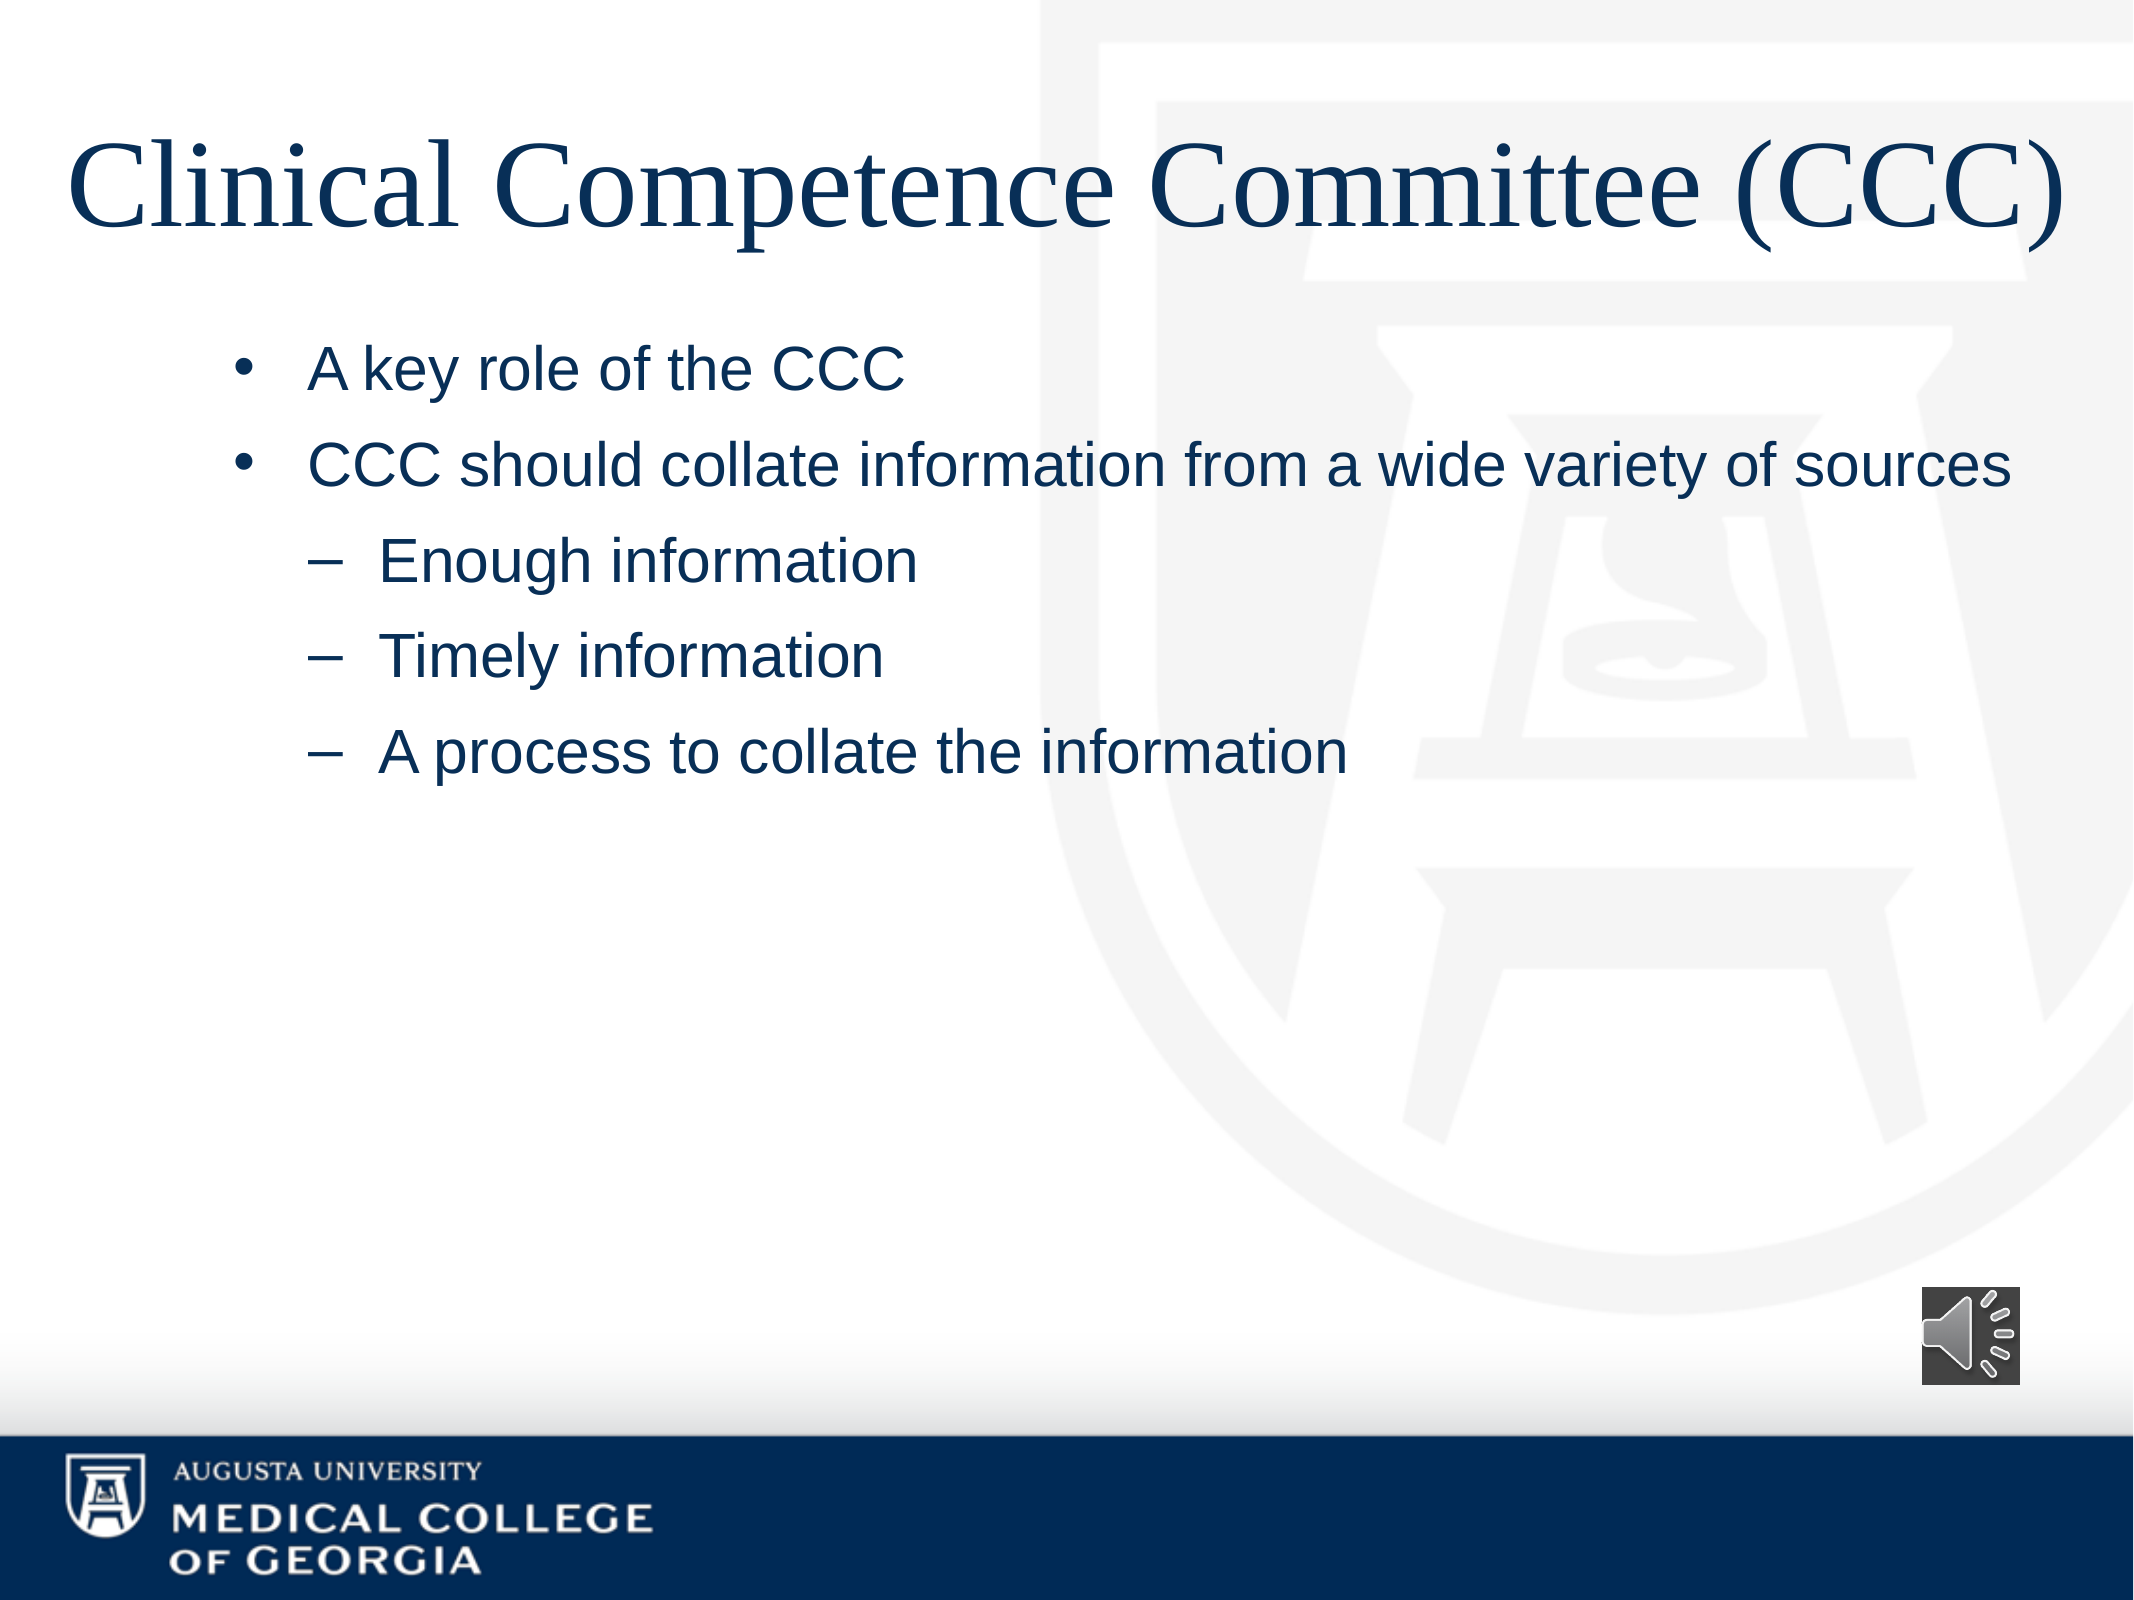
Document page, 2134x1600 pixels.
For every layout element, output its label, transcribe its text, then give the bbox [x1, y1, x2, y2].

picture [0, 0, 2134, 1600]
list A key role of the CCC CCC should collate information from a wide variety of sources Enough information Timely information A process to collate the information [218, 320, 2047, 1091]
title Clinical Competence Committee (CCC) [51, 94, 2134, 266]
